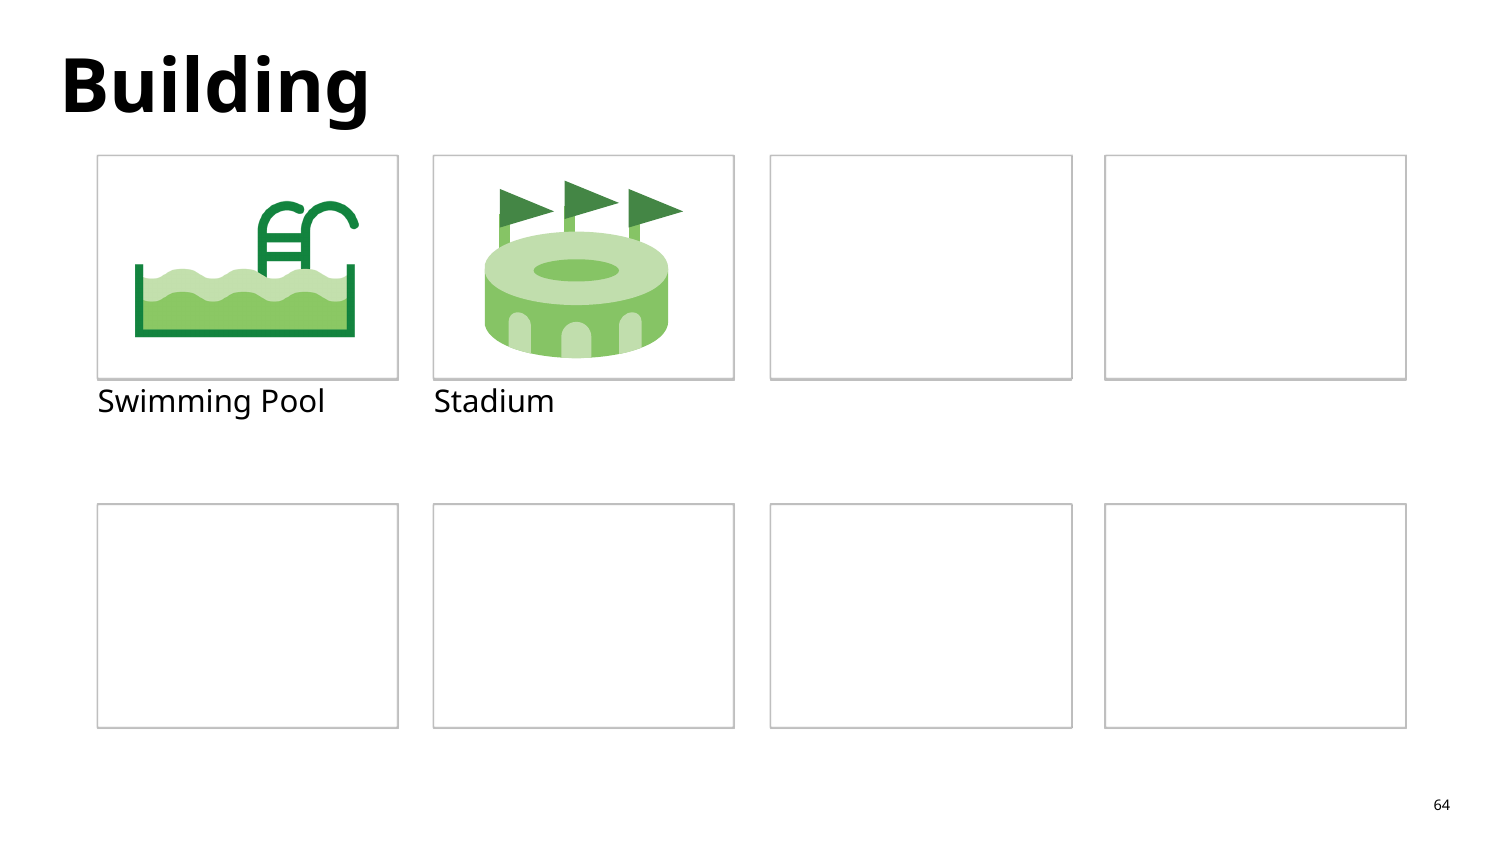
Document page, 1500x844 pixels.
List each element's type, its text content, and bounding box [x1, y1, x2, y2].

picture [484, 180, 684, 359]
list Stadium [433, 384, 735, 419]
picture [134, 200, 360, 339]
title Building [59, 47, 1207, 132]
list Swimming Pool [97, 384, 399, 419]
